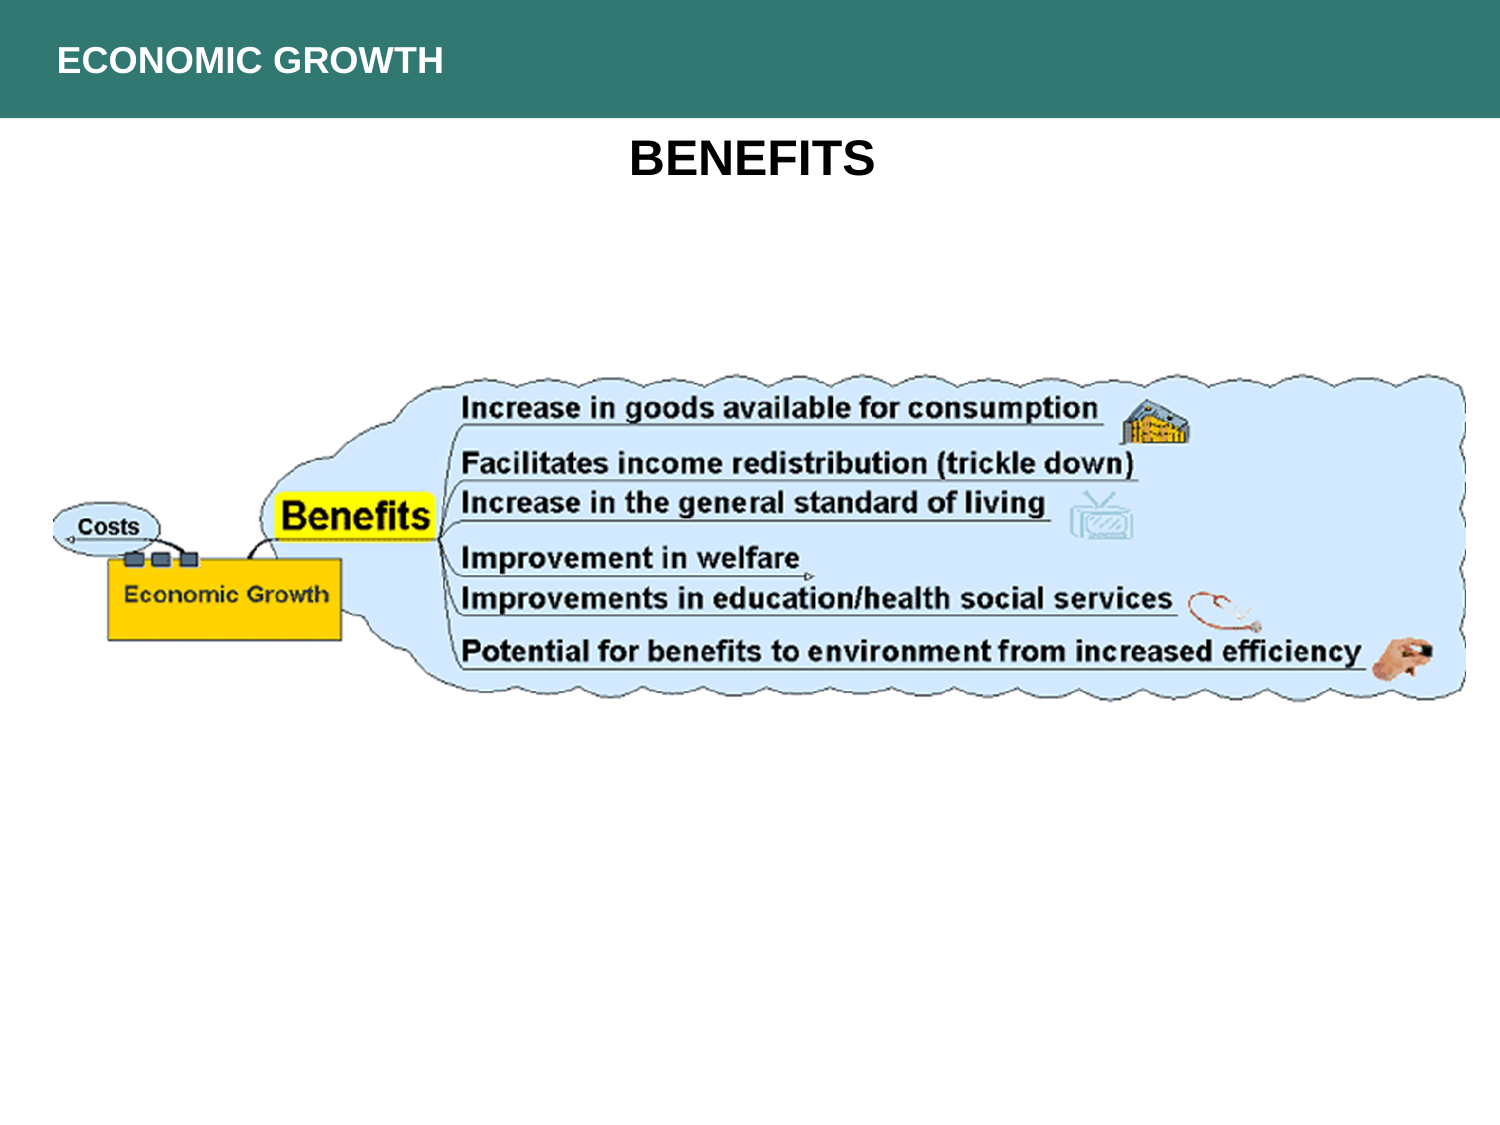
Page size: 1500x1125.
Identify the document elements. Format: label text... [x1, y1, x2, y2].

text_box ECONOMIC GROWTH [0, 0, 1500, 120]
picture [53, 345, 1467, 731]
text_box BENEFITS [58, 118, 1447, 193]
